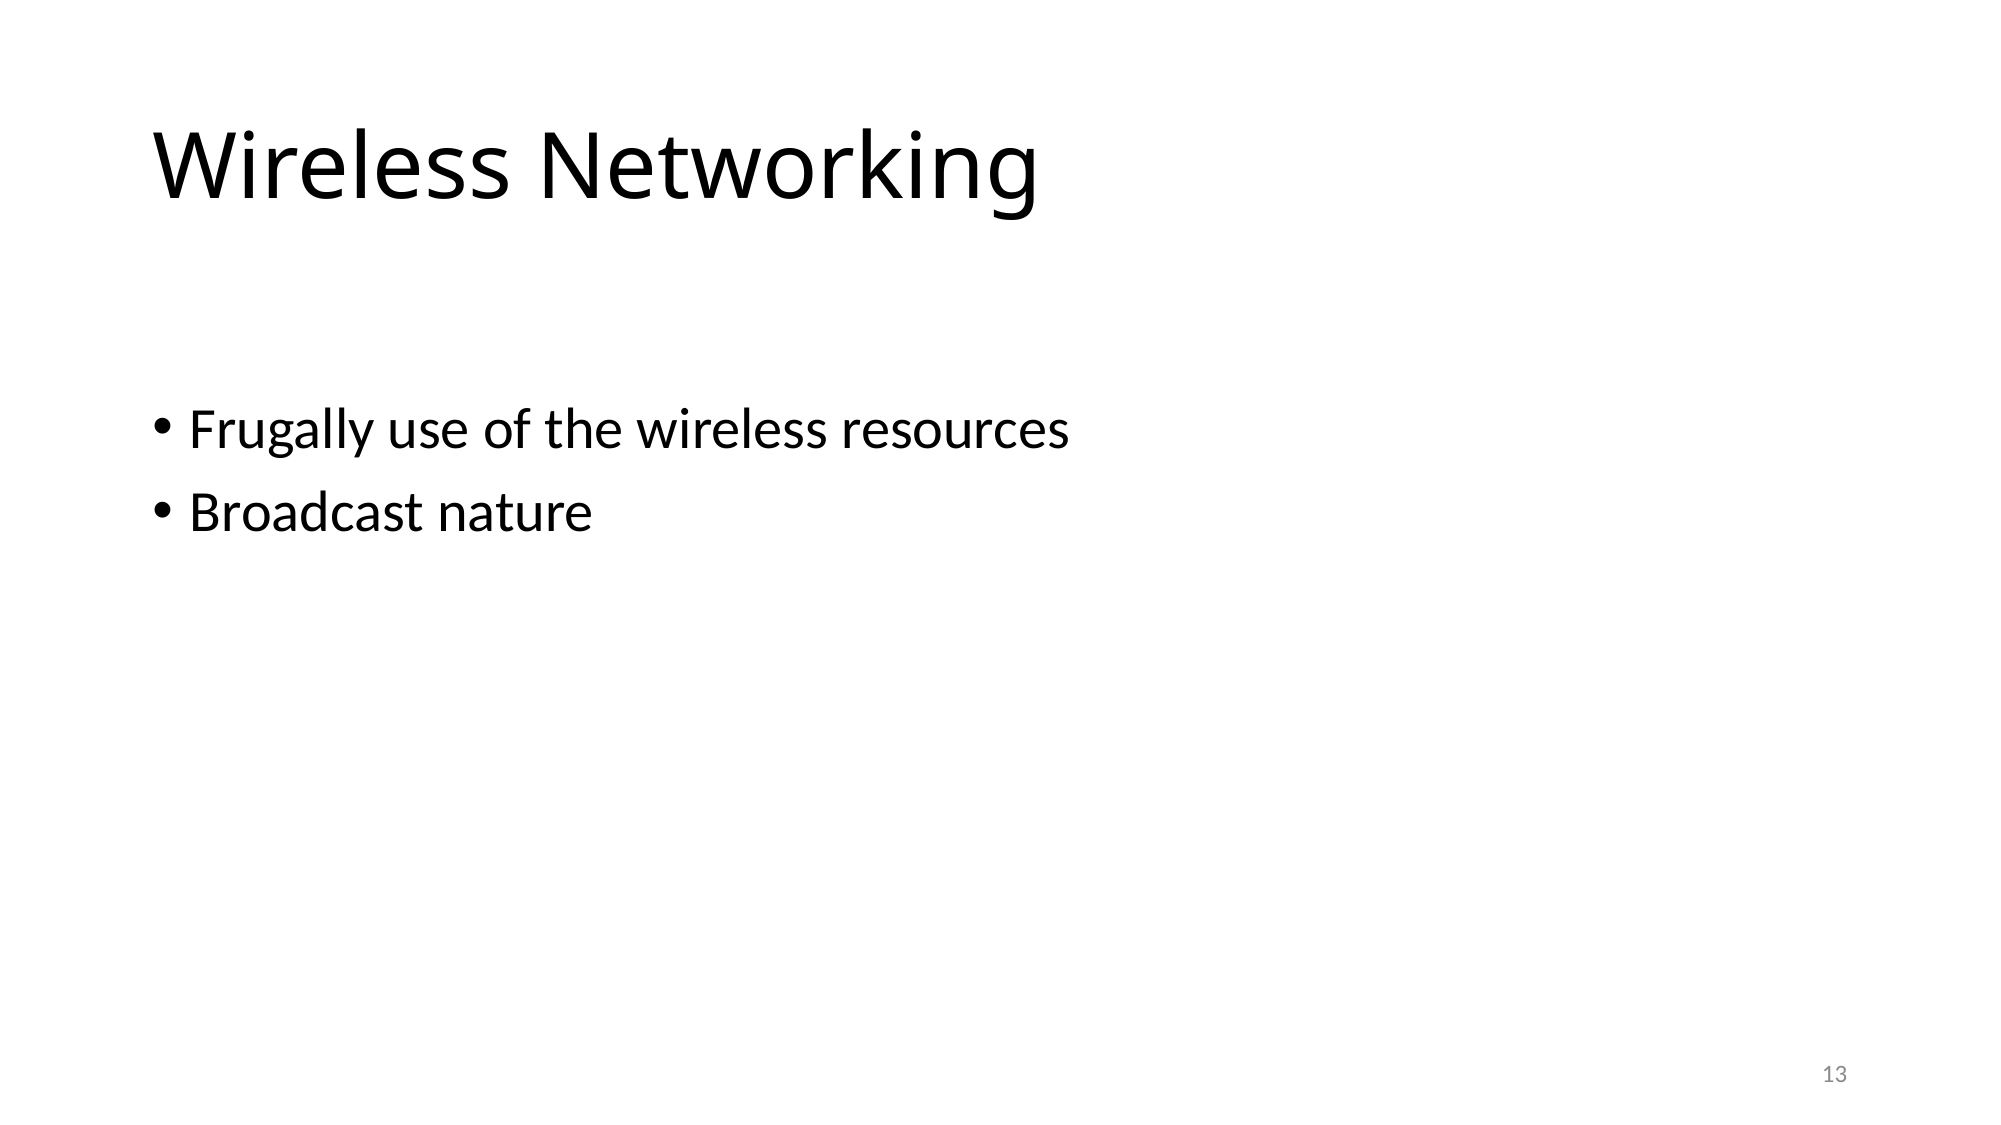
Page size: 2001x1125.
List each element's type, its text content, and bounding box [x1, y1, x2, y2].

title Wireless Networking [137, 59, 1863, 278]
list Frugally use of the wireless resources Broadcast nature [137, 299, 1863, 1014]
slide_number 13 [1412, 1042, 1863, 1103]
